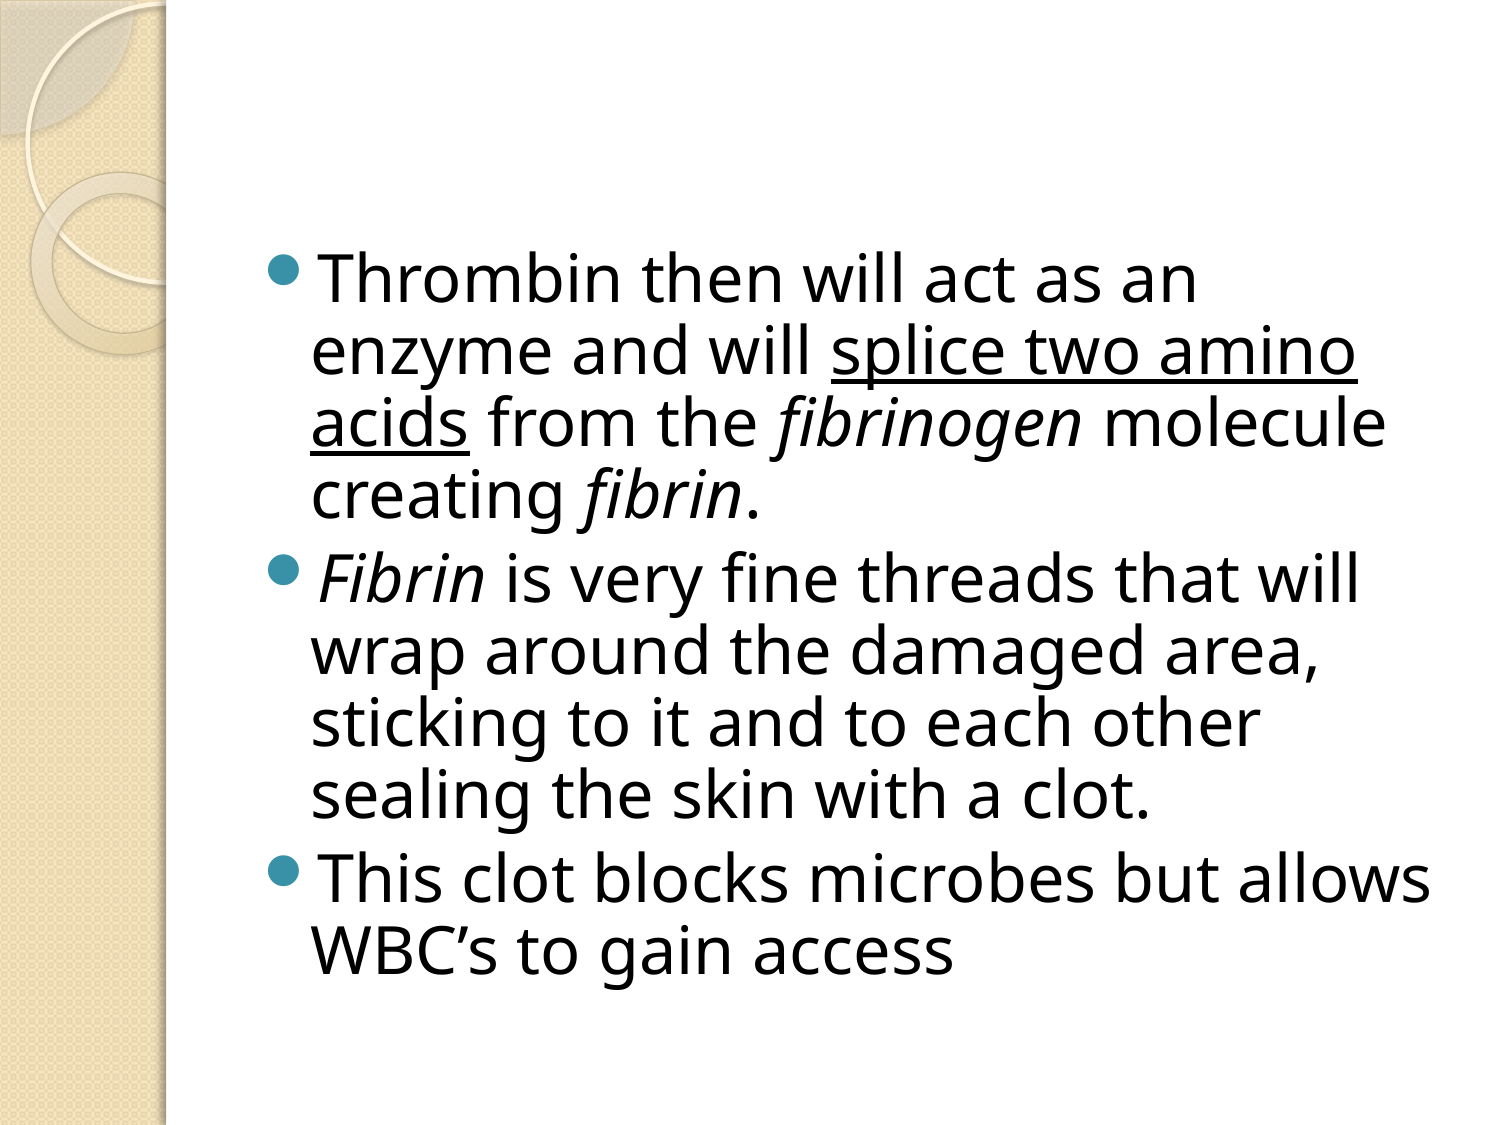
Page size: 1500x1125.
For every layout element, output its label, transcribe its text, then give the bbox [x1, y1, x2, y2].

list Thrombin then will act as an enzyme and will splice two amino acids from the fibrinogen molecule creating fibrin. Fibrin is very fine threads that will wrap around the damaged area, sticking to it and to each other sealing the skin with a clot. This clot blocks microbes but allows WBC’s to gain access [235, 237, 1466, 1025]
